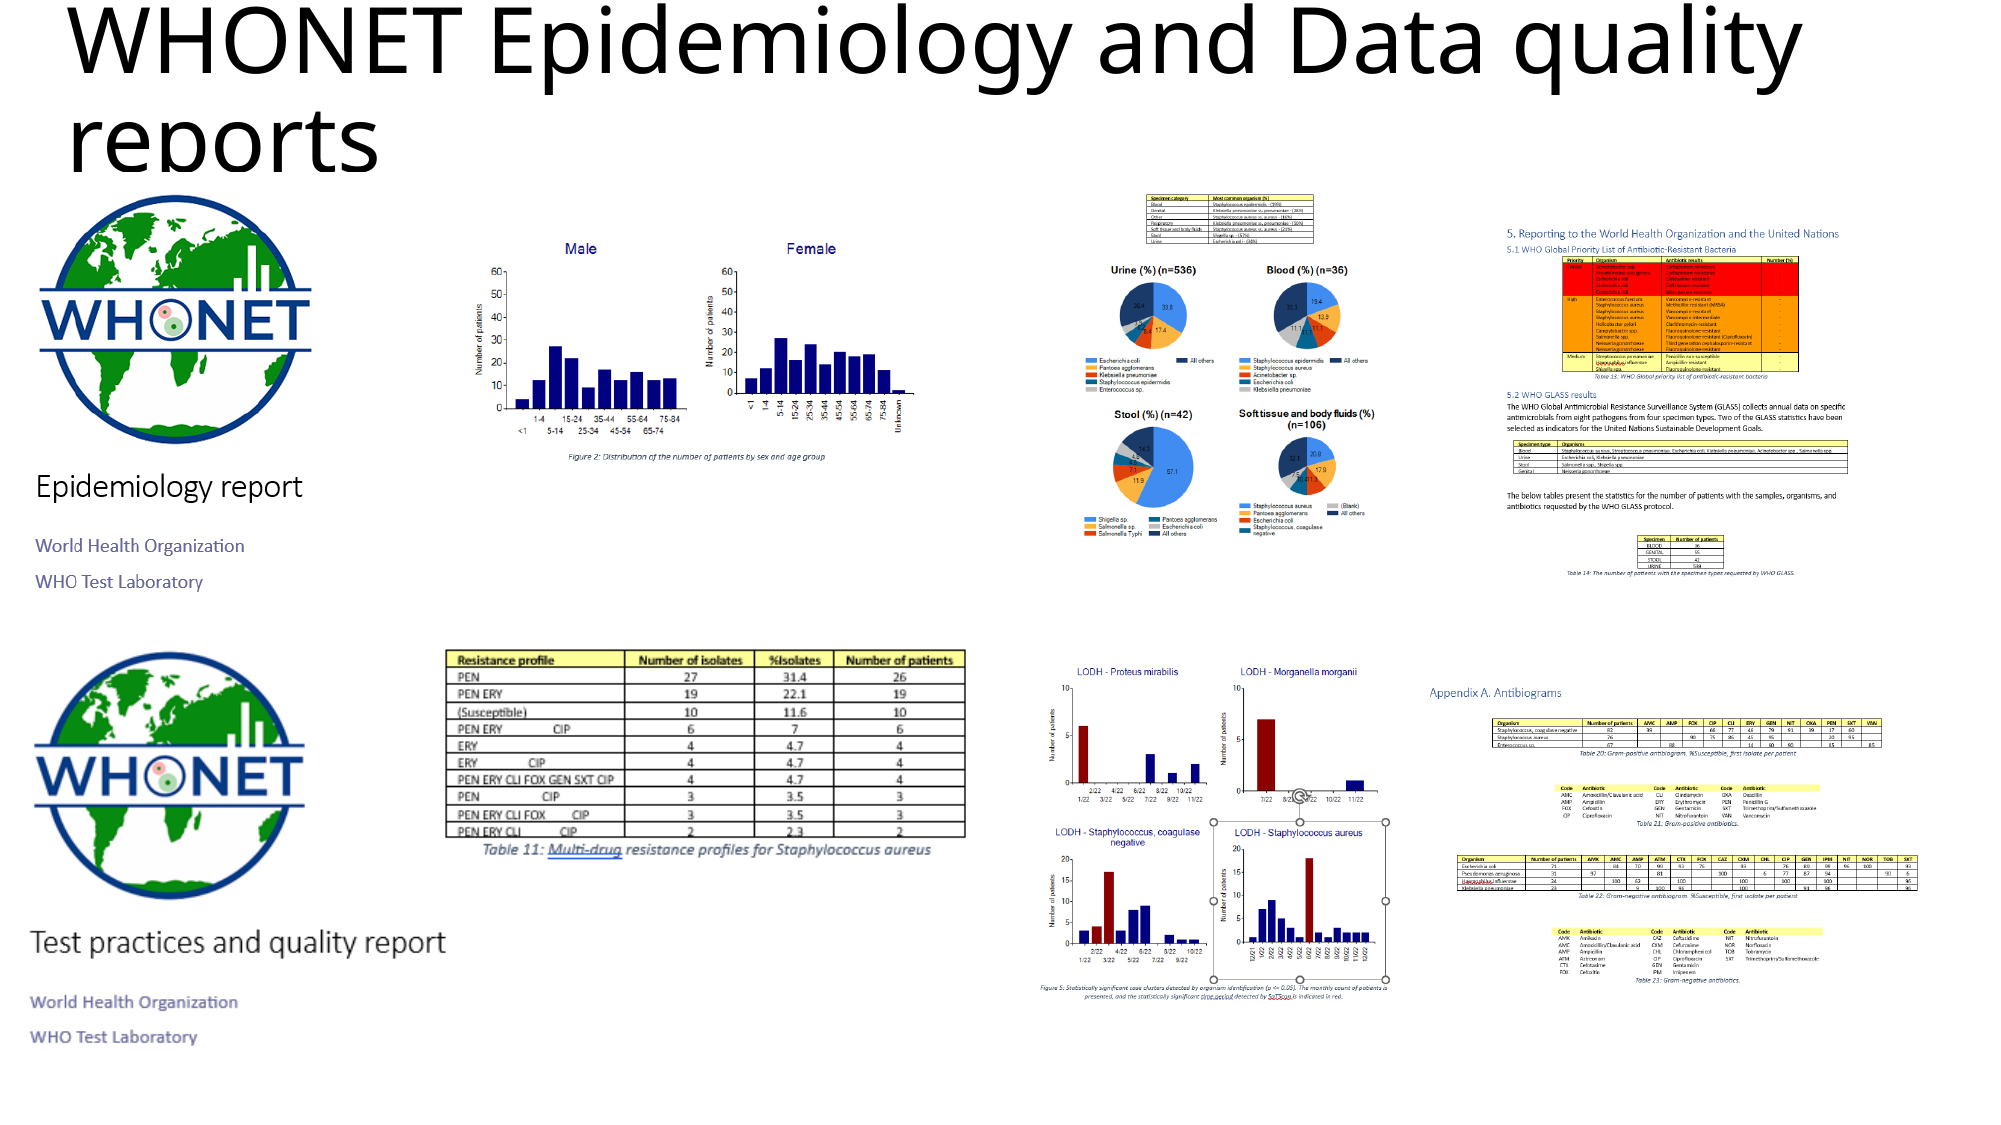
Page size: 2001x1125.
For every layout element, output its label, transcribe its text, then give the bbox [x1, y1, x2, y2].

picture [1479, 213, 1863, 590]
title WHONET Epidemiology and Data quality reports [51, 0, 1915, 203]
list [1059, 183, 1403, 557]
picture [1, 172, 995, 1075]
picture [1021, 647, 1965, 1008]
